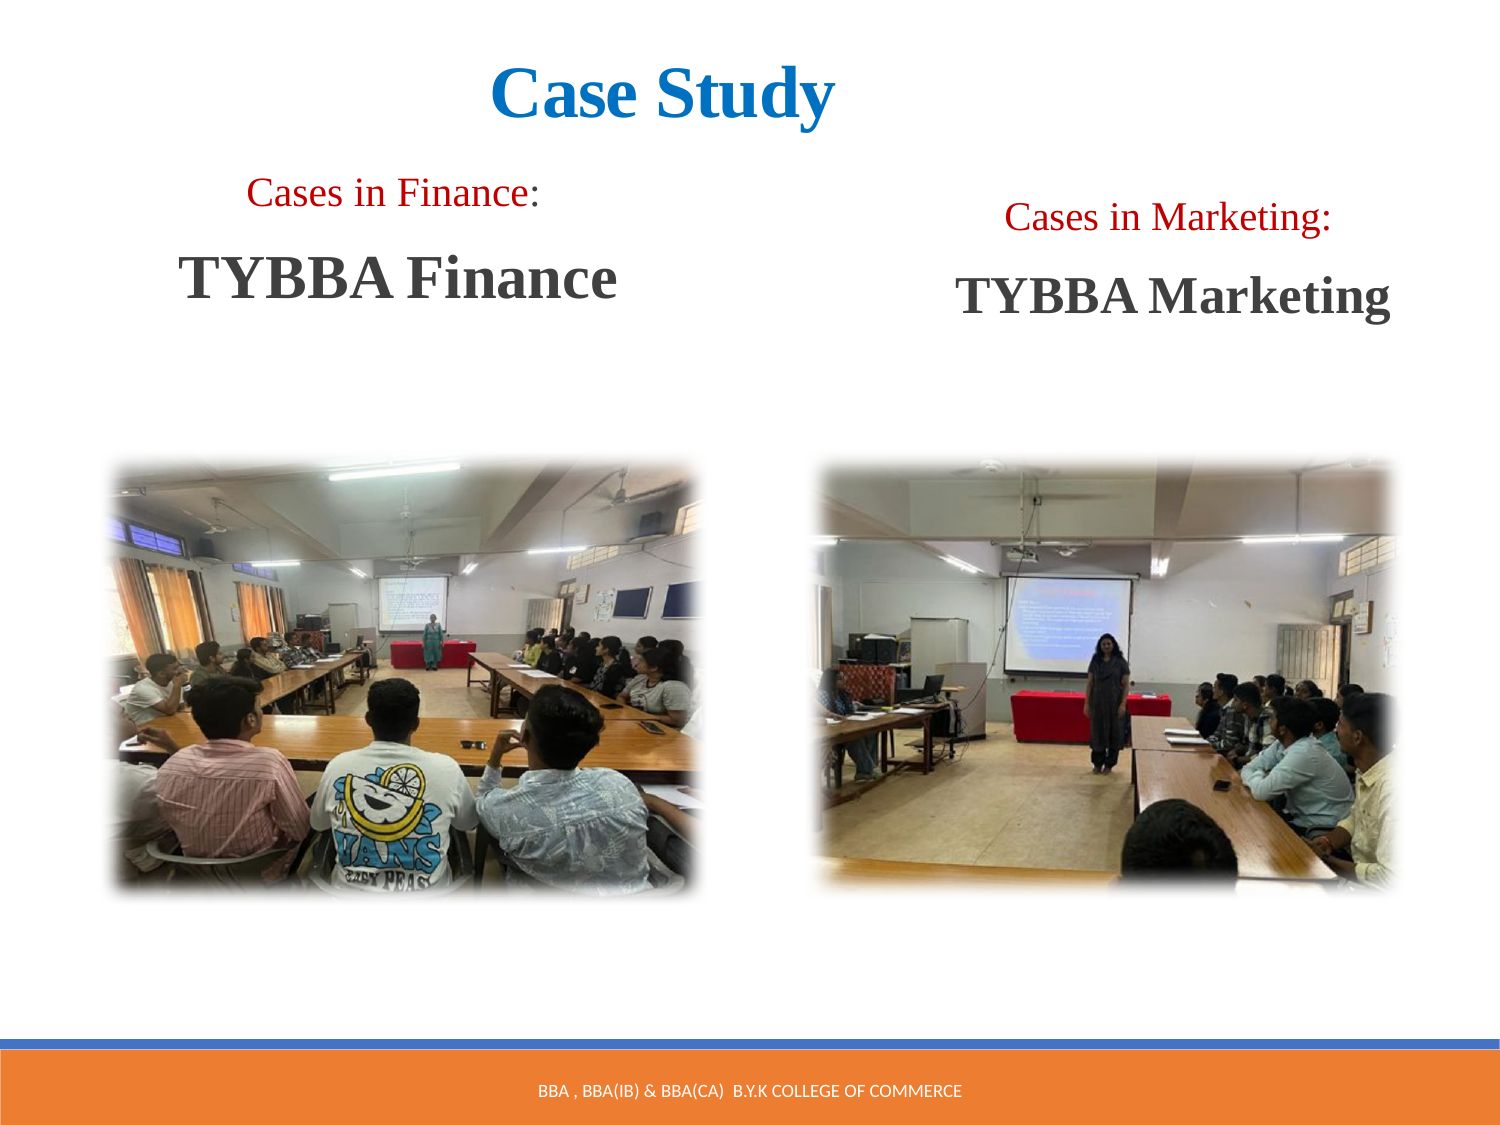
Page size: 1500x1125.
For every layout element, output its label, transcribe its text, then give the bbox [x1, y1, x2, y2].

title Case Study [474, 50, 1025, 141]
list Cases in Marketing: TYBBA Marketing [862, 187, 1470, 334]
footer BBA , BBA(IB) & BBA(CA) B.Y.K College of Commerce [453, 1059, 1047, 1120]
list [99, 449, 708, 907]
list Cases in Finance: TYBBA Finance [87, 162, 696, 334]
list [803, 449, 1405, 901]
